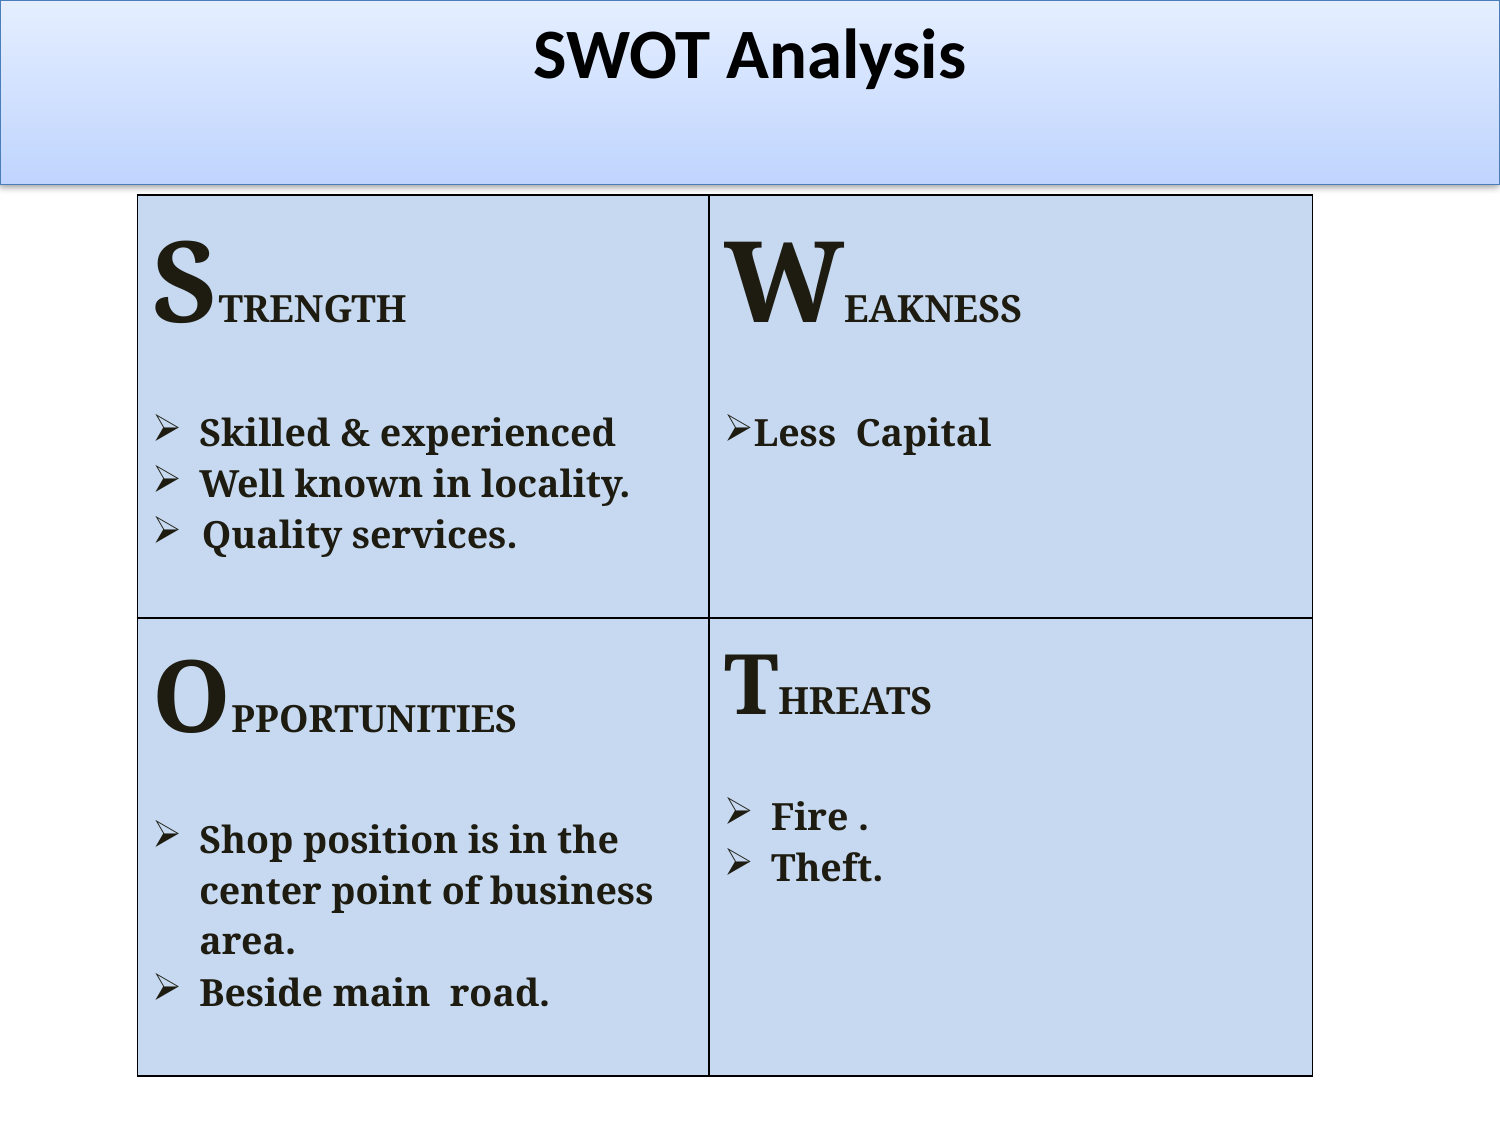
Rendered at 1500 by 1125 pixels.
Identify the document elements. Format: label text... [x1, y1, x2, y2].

table_cell OPPORTUNITIES Shop position is in the center point of business area. Beside main road. [138, 619, 708, 1075]
table_cell THREATS Fire . Theft. [710, 619, 1312, 1075]
table_header WEAKNESS Less Capital [710, 196, 1312, 617]
text_box SWOT Analysis [0, 0, 1500, 185]
table_header STRENGTH Skilled & experienced Well known in locality. Quality services. [138, 196, 708, 617]
